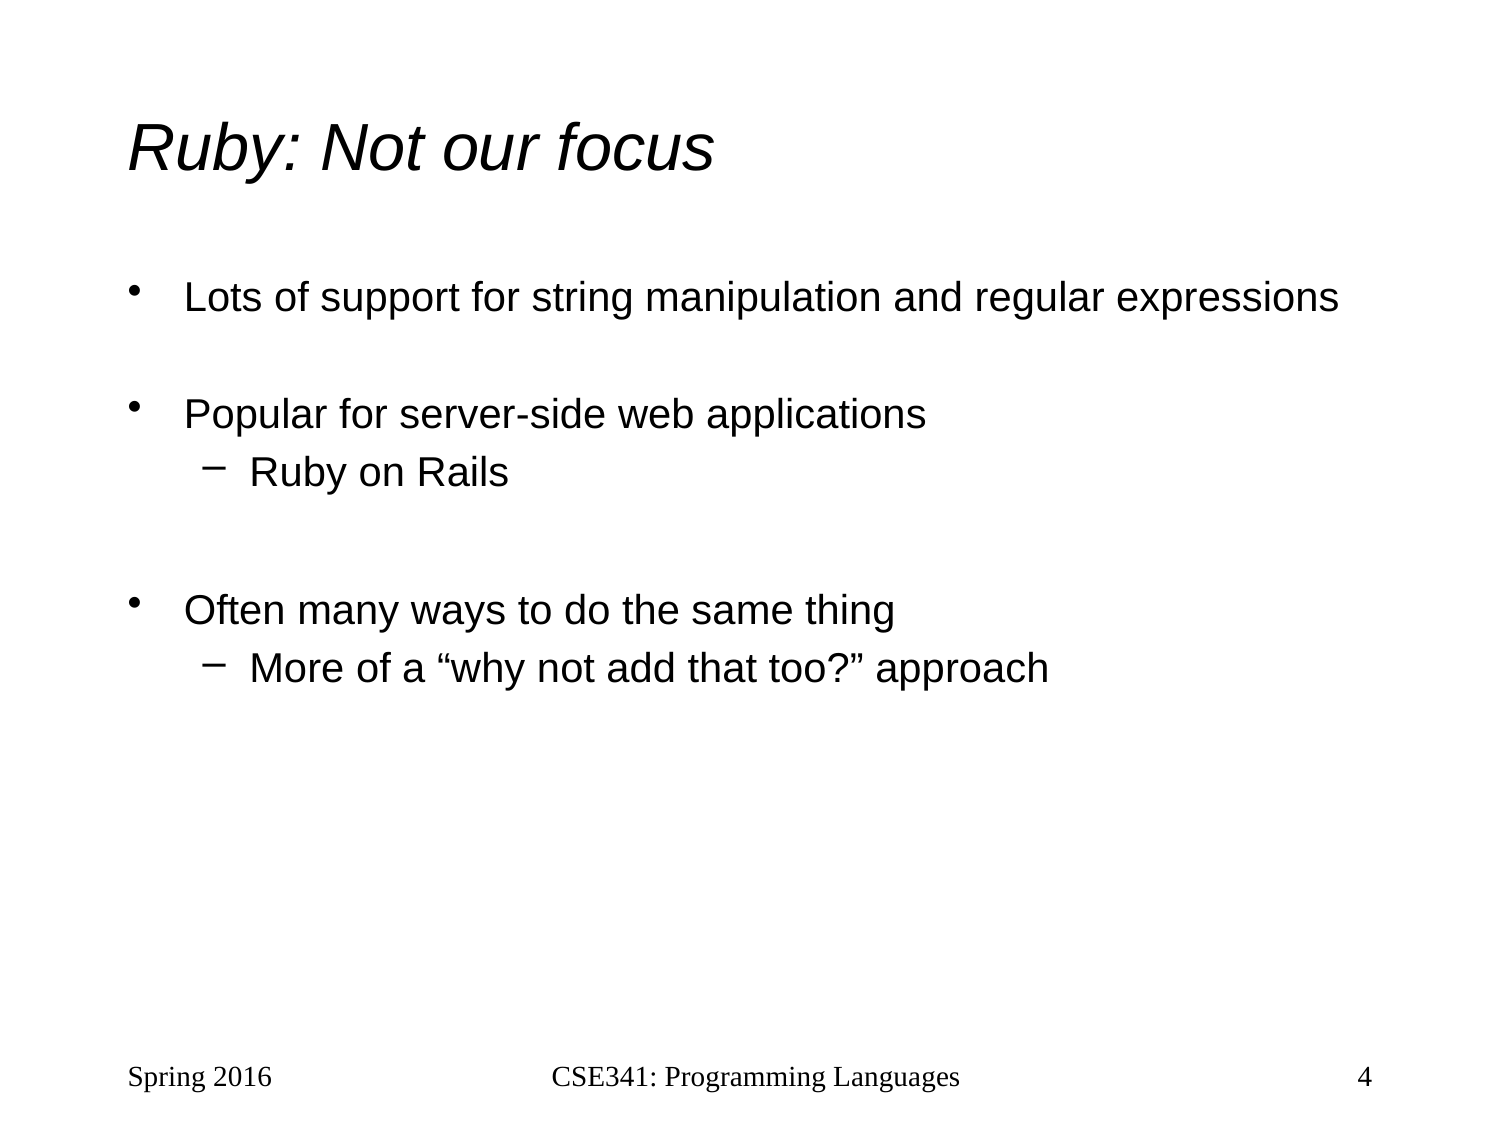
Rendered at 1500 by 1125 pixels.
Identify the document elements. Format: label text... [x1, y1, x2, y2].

footer CSE341: Programming Languages [474, 1049, 1038, 1125]
list Lots of support for string manipulation and regular expressions Popular for server-side web applications Ruby on Rails Often many ways to do the same thing More of a “why not add that too?” approach [112, 262, 1388, 1001]
slide_number Spring 2016 [112, 1049, 426, 1125]
title Ruby: Not our focus [112, 49, 1388, 238]
slide_number 4 [1074, 1049, 1388, 1125]
